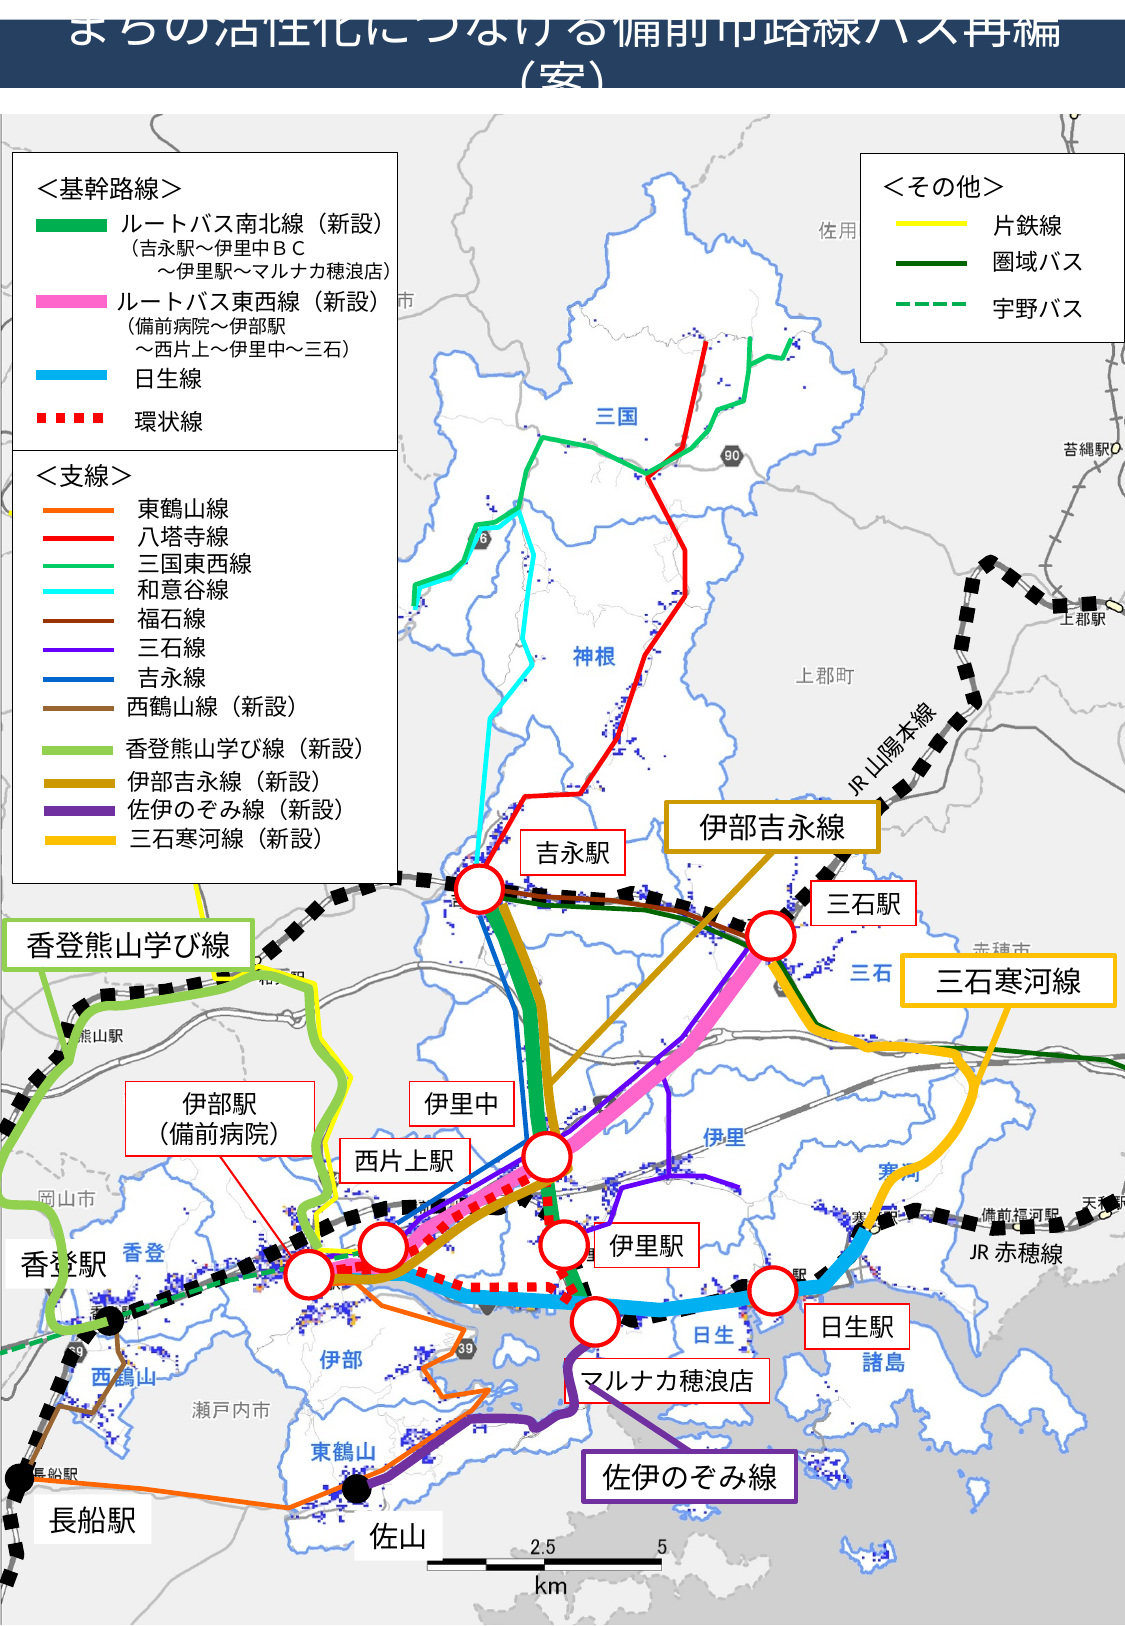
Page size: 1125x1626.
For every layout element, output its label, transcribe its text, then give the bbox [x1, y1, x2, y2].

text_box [547, 852, 773, 1086]
text_box まちの活性化につなげる備前市路線バス再編（案） [0, 19, 1125, 88]
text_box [860, 152, 1125, 343]
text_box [960, 1005, 1009, 1122]
picture [0, 114, 1125, 1625]
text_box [40, 967, 70, 1062]
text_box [555, 1415, 691, 1452]
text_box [219, 1157, 293, 1259]
